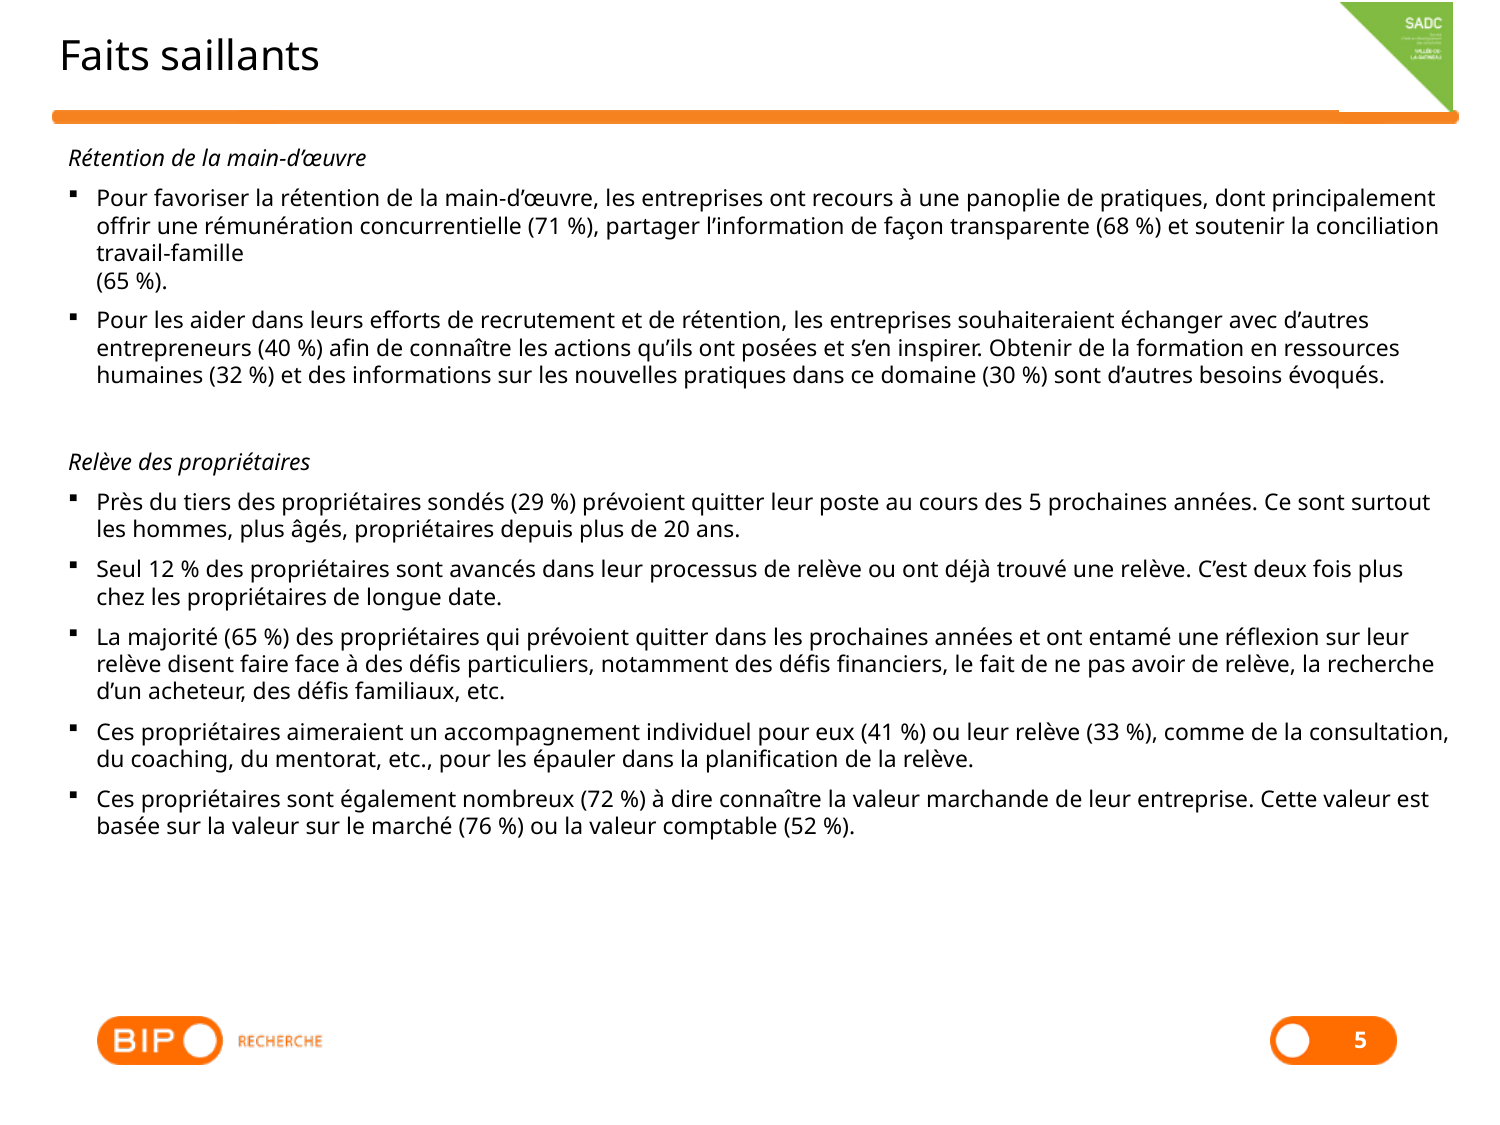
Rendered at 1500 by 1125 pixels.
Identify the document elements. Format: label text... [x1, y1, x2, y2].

picture [52, 1, 1459, 124]
picture [1270, 1016, 1397, 1065]
list Rétention de la main-d’œuvre Pour favoriser la rétention de la main-d’œuvre, les entreprises ont recours à une panoplie de pratiques, dont principalement offrir une rémunération concurrentielle (71 %), partager l’information de façon transparente (68 %) et soutenir la conciliation travail-famille (65 %). Pour les aider dans leurs efforts de recrutement et de rétention, les entreprises souhaiteraient échanger avec d’autres entrepreneurs (40 %) afin de connaître les actions qu’ils ont posées et s’en inspirer. Obtenir de la formation en ressources humaines (32 %) et des informations sur les nouvelles pratiques dans ce domaine (30 %) sont d’autres besoins évoqués. Relève des propriétaires Près du tiers des propriétaires sondés (29 %) prévoient quitter leur poste au cours des 5 prochaines années. Ce sont surtout les hommes, plus âgés, propriétaires depuis plus de 20 ans. Seul 12 % des propriétaires sont avancés dans leur processus de relève ou ont déjà trouvé une relève. C’est deux fois plus chez les propriétaires de longue date. La majorité (65 %) des propriétaires qui prévoient quitter dans les prochaines années et ont entamé une réflexion sur leur relève disent faire face à des défis particuliers, notamment des défis financiers, le fait de ne pas avoir de relève, la recherche d’un acheteur, des défis familiaux, etc. Ces propriétaires aimeraient un accompagnement individuel pour eux (41 %) ou leur relève (33 %), comme de la consultation, du coaching, du mentorat, etc., pour les épauler dans la planification de la relève. Ces propriétaires sont également nombreux (72 %) à dire connaître la valeur marchande de leur entreprise. Cette valeur est basée sur la valeur sur le marché (76 %) ou la valeur comptable (52 %). [53, 136, 1471, 847]
picture [97, 1016, 323, 1065]
text_box 5 [1325, 1018, 1383, 1063]
text_box Faits saillants [44, 17, 1279, 90]
